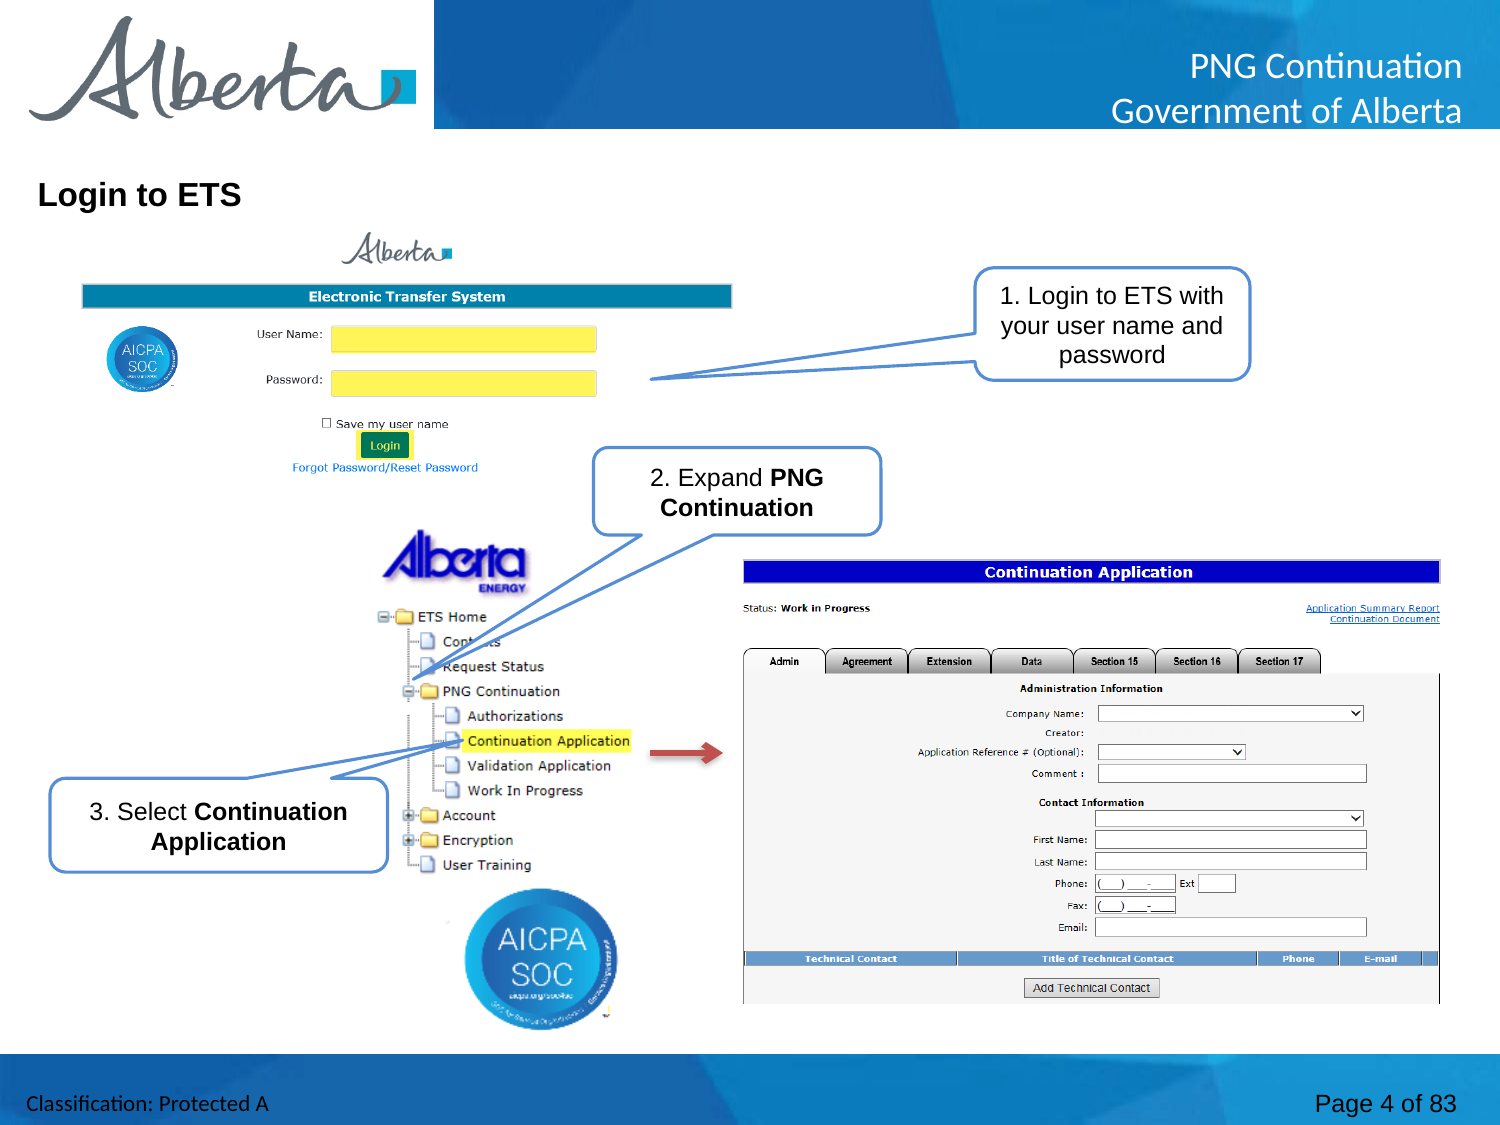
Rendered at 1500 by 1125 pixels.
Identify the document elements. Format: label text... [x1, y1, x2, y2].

text_box 3. Select Continuation Application [47, 754, 368, 875]
text_box 1. Login to ETS with your user name and password [744, 265, 1253, 383]
picture [76, 229, 740, 478]
text_box 2. Expand PNG Continuation [591, 445, 884, 574]
picture [373, 526, 635, 1043]
picture [29, 16, 416, 121]
picture [739, 554, 1442, 1004]
picture [0, 1054, 1500, 1125]
picture [434, 0, 1500, 129]
title Login to ETS [37, 173, 1320, 214]
